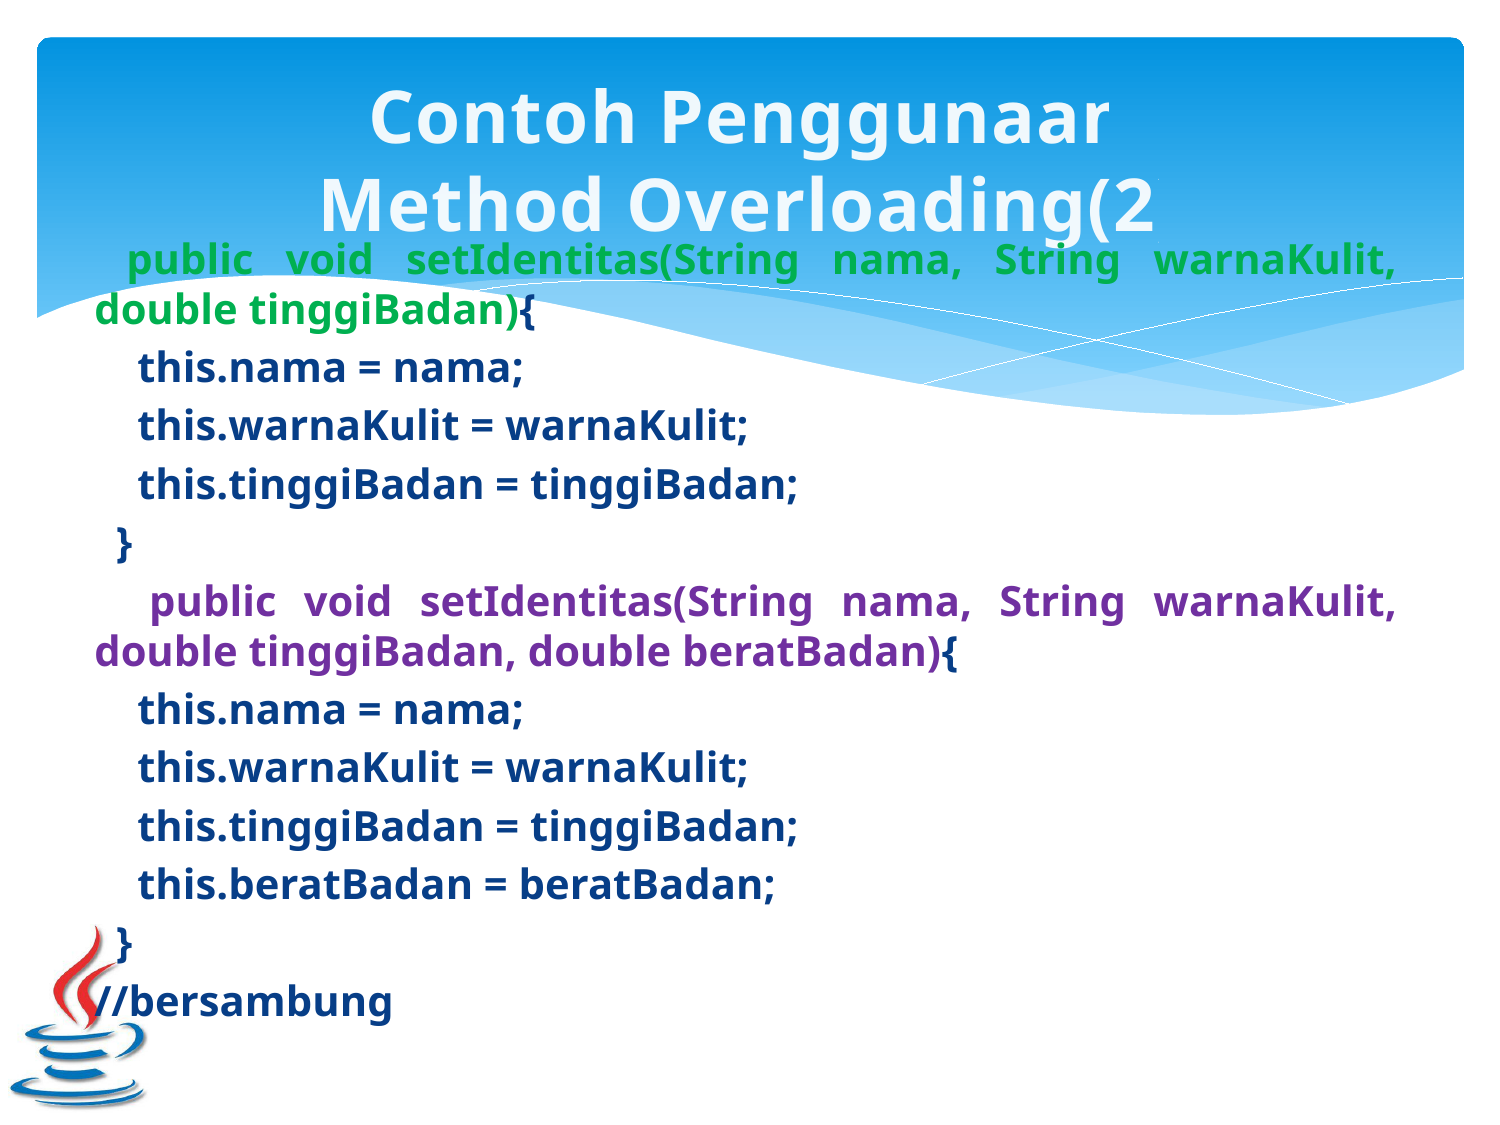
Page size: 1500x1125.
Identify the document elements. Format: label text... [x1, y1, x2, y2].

picture [8, 924, 151, 1113]
list public void setIdentitas(String nama, String warnaKulit, double tinggiBadan){ this.nama = nama; this.warnaKulit = warnaKulit; this.tinggiBadan = tinggiBadan; } public void setIdentitas(String nama, String warnaKulit, double tinggiBadan, double beratBadan){ this.nama = nama; this.warnaKulit = warnaKulit; this.tinggiBadan = tinggiBadan; this.beratBadan = beratBadan; } //bersambung [79, 224, 1413, 988]
title Contoh Penggunaan Method Overloading(2) [75, 55, 1425, 261]
